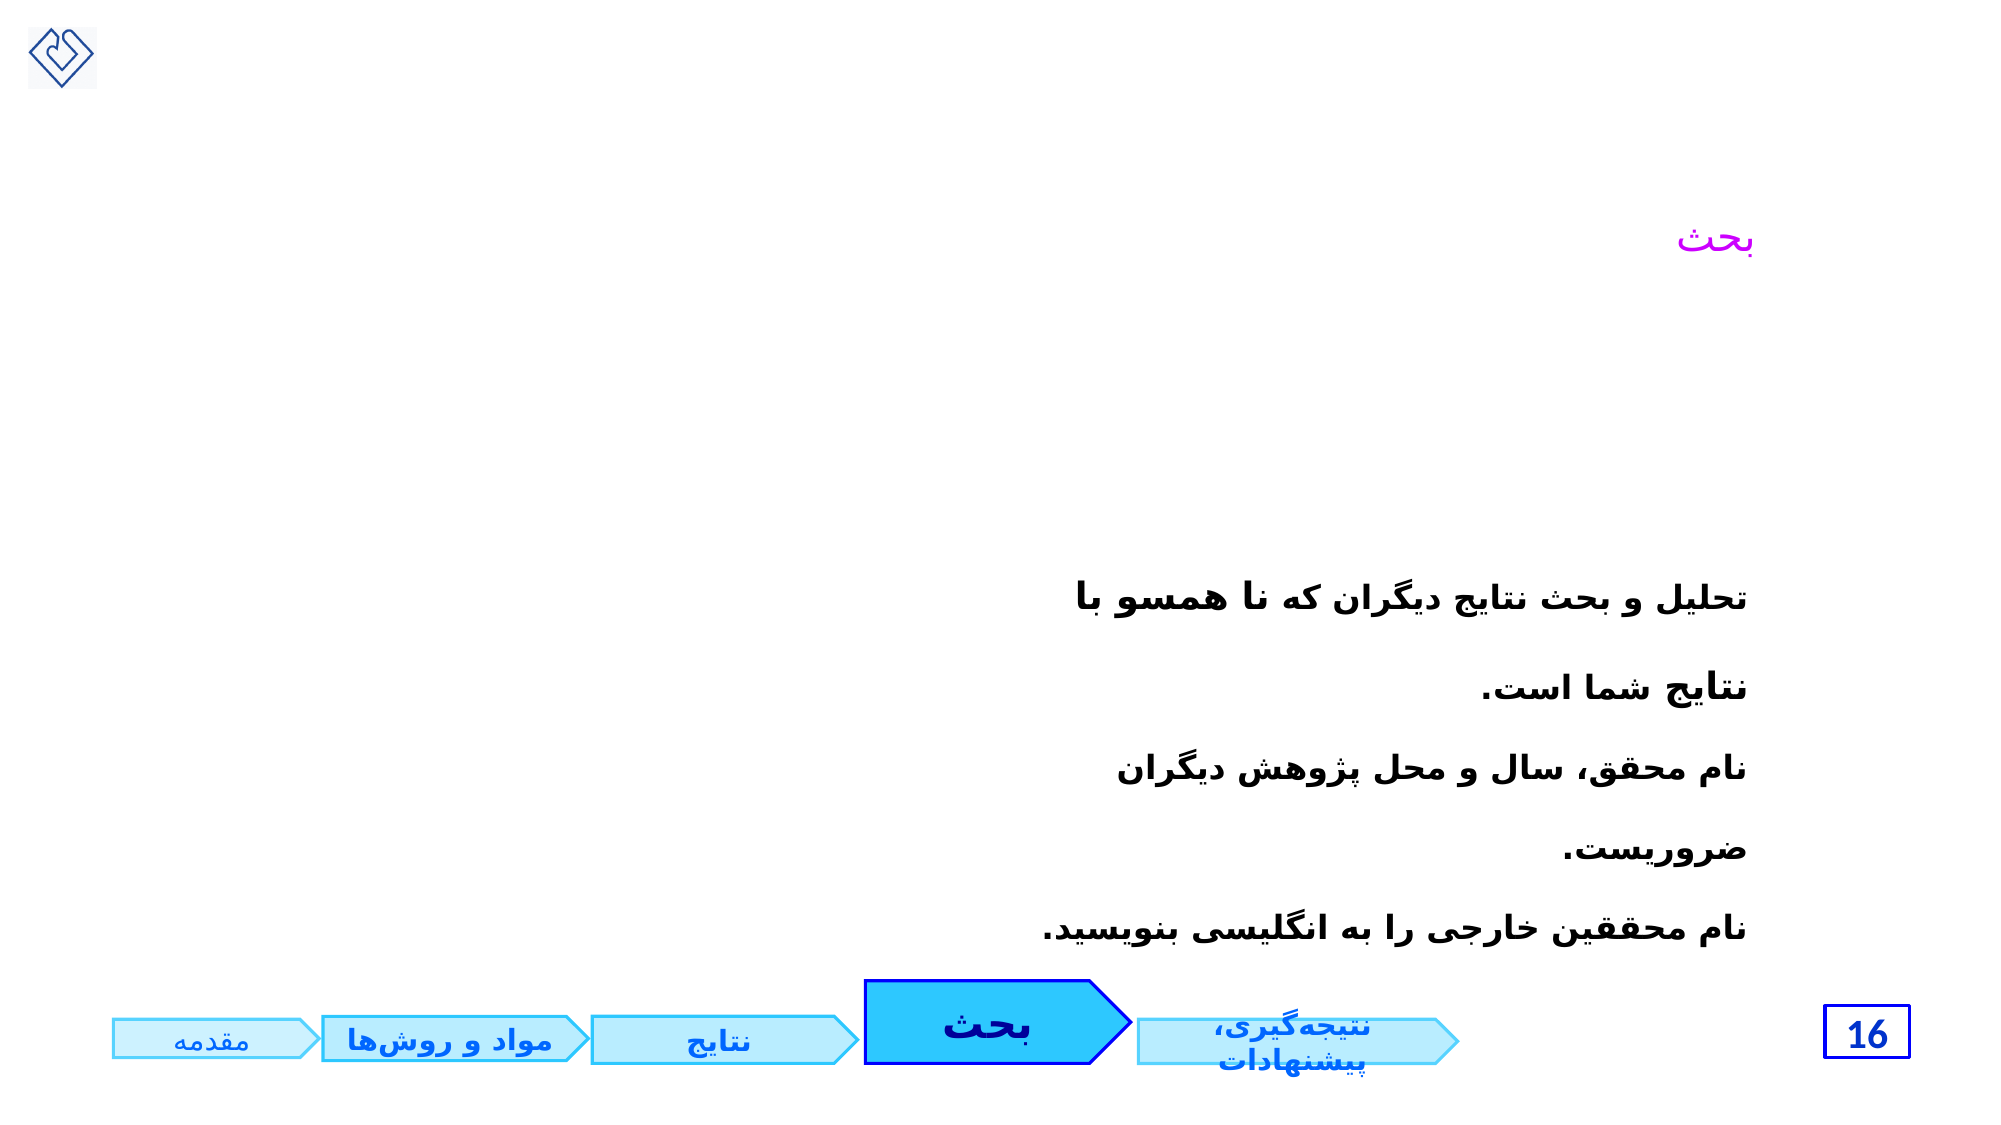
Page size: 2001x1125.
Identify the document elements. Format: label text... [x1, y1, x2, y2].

picture [28, 27, 97, 89]
text_box تحلیل و بحث نتایج دیگران که نا همسو با نتایج شما است. نام محقق، سال و محل پژوهش دیگران ضروریست. نام محققین خارجی را به انگلیسی بنویسید. [1009, 519, 1764, 954]
text_box مقدمه [112, 1018, 321, 1059]
text_box بحث [864, 979, 1133, 1065]
text_box مواد و روش‌ها [321, 1015, 590, 1062]
text_box نتیجه‌گیری، پیشنهادات [1137, 1018, 1460, 1065]
slide_number 16 [1824, 1005, 1910, 1058]
text_box نتایج [591, 1015, 860, 1065]
text_box بحث [1138, 201, 1772, 267]
